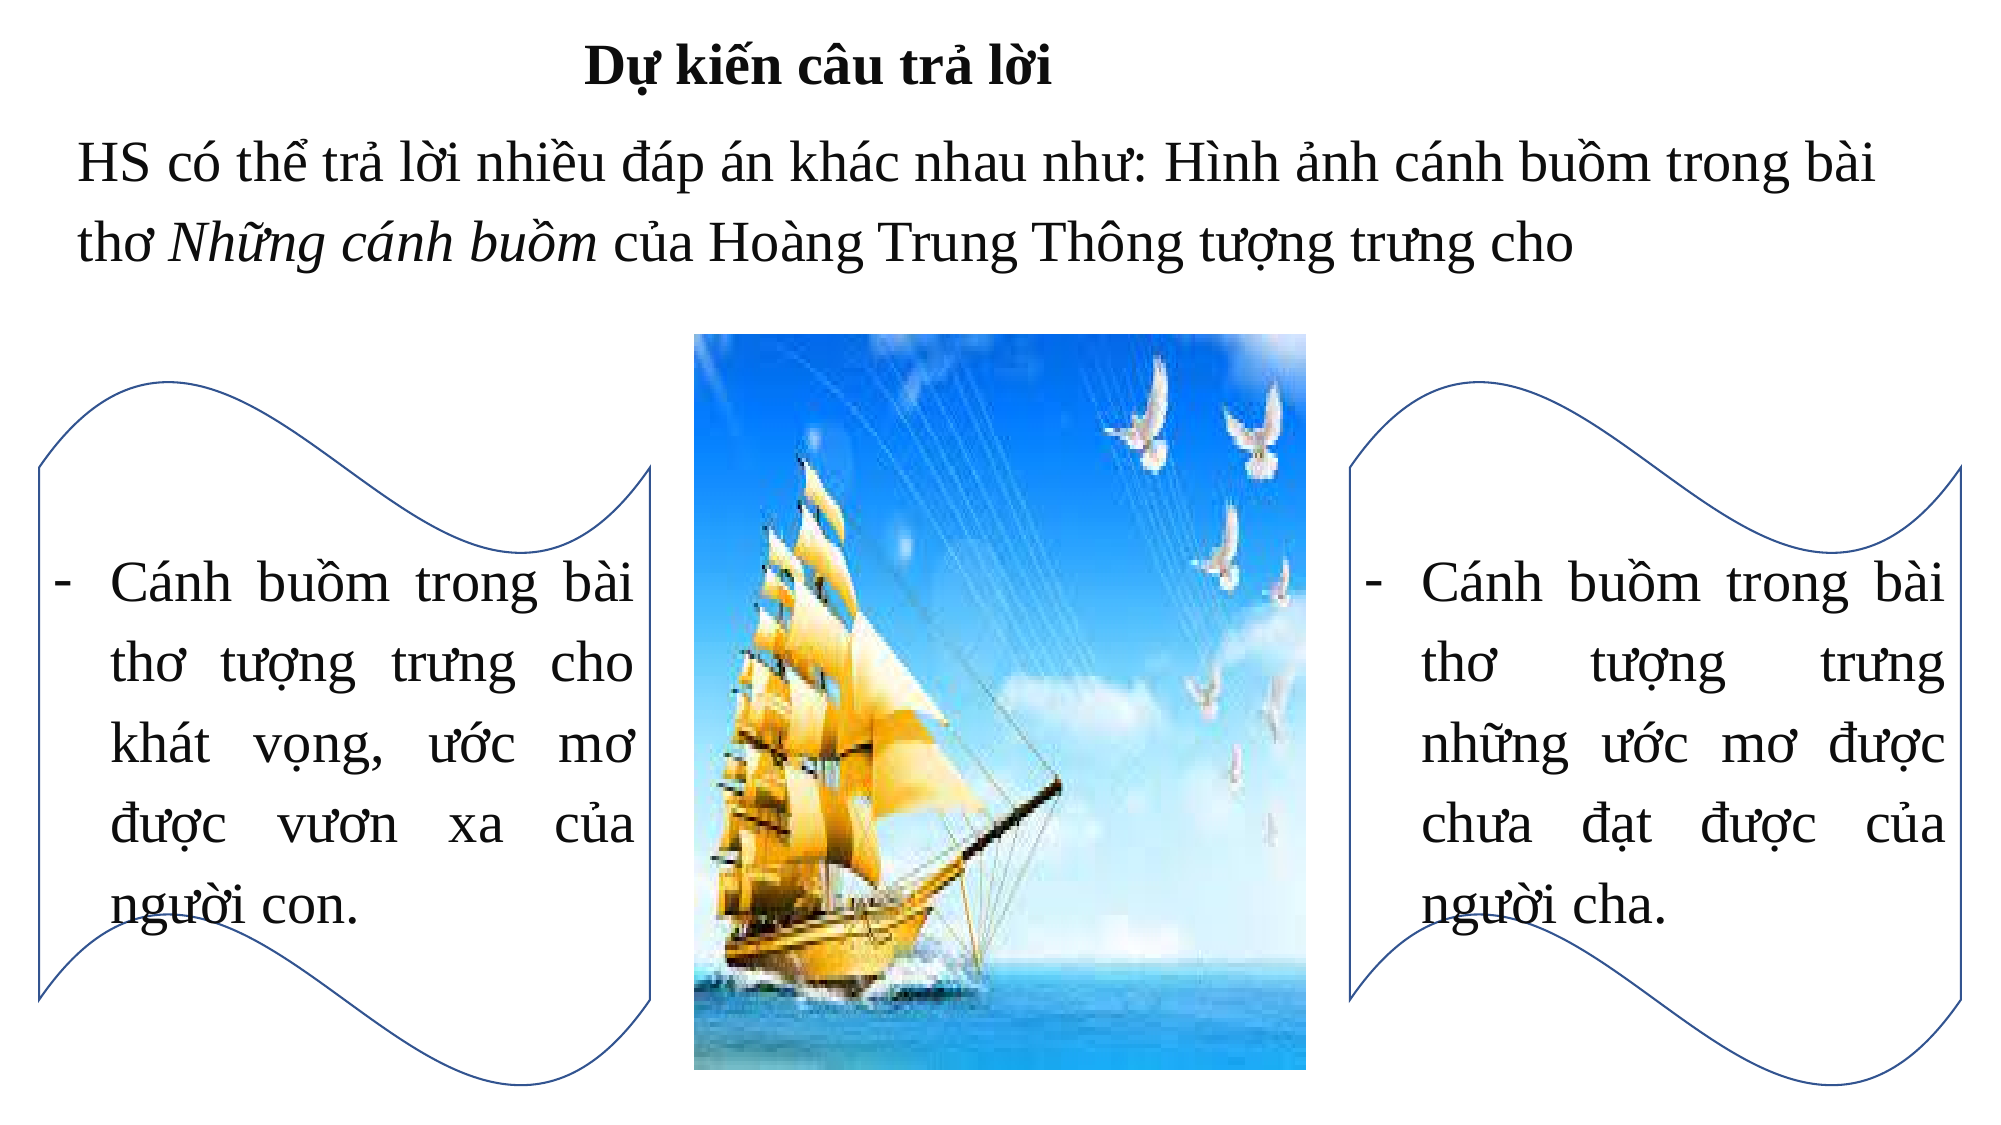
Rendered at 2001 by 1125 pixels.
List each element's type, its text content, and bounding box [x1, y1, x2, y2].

picture [694, 334, 1306, 1070]
text_box Dự kiến câu trả lời [569, 19, 1244, 104]
text_box HS có thể trả lời nhiều đáp án khác nhau như: Hình ảnh cánh buồm trong bài thơ Những cánh buồm của Hoàng Trung Thông tượng trưng cho [63, 104, 1892, 281]
text_box Cánh buồm trong bài thơ tượng trưng những ước mơ được chưa đạt được của người cha. [1348, 381, 1962, 1087]
text_box Cánh buồm trong bài thơ tượng trưng cho khát vọng, ước mơ được vươn xa của người con. [38, 381, 651, 1087]
